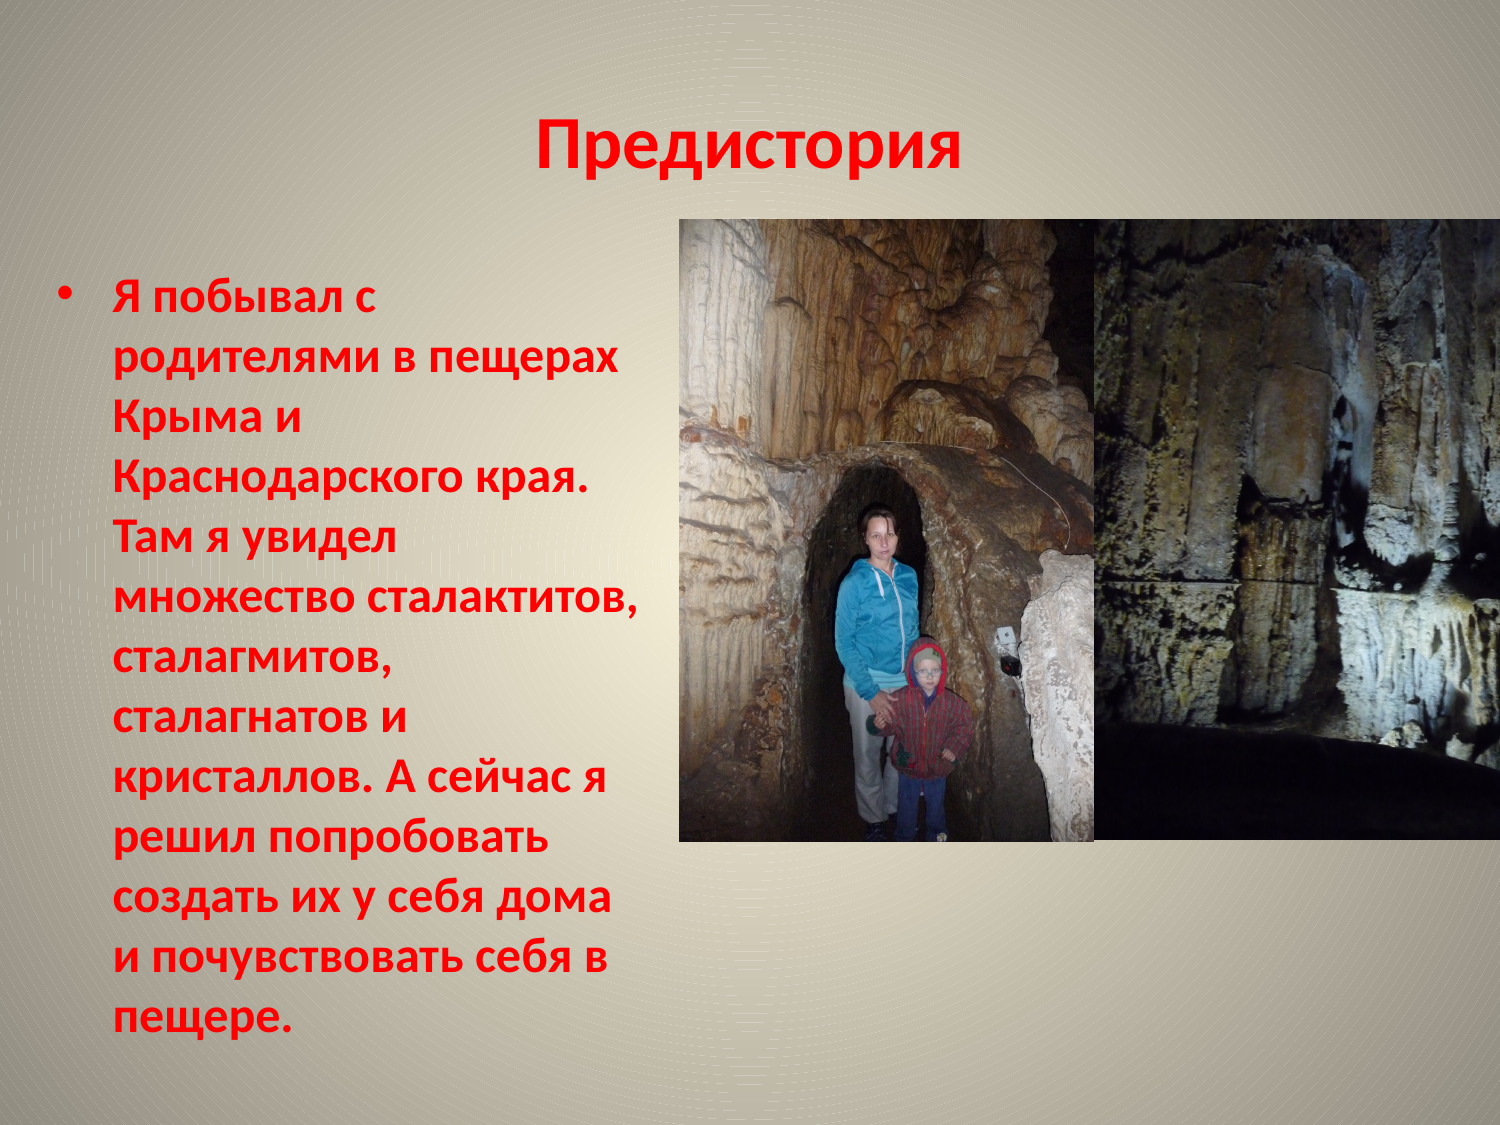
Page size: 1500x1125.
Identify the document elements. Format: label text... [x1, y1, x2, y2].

title Предистория [75, 45, 1425, 233]
list Я побывал с родителями в пещерах Крыма и Краснодарского края. Там я увидел множество сталактитов, сталагмитов, сталагнатов и кристаллов. А сейчас я решил попробовать создать их у себя дома и почувствовать себя в пещере. [41, 255, 656, 1005]
picture [678, 219, 1500, 842]
